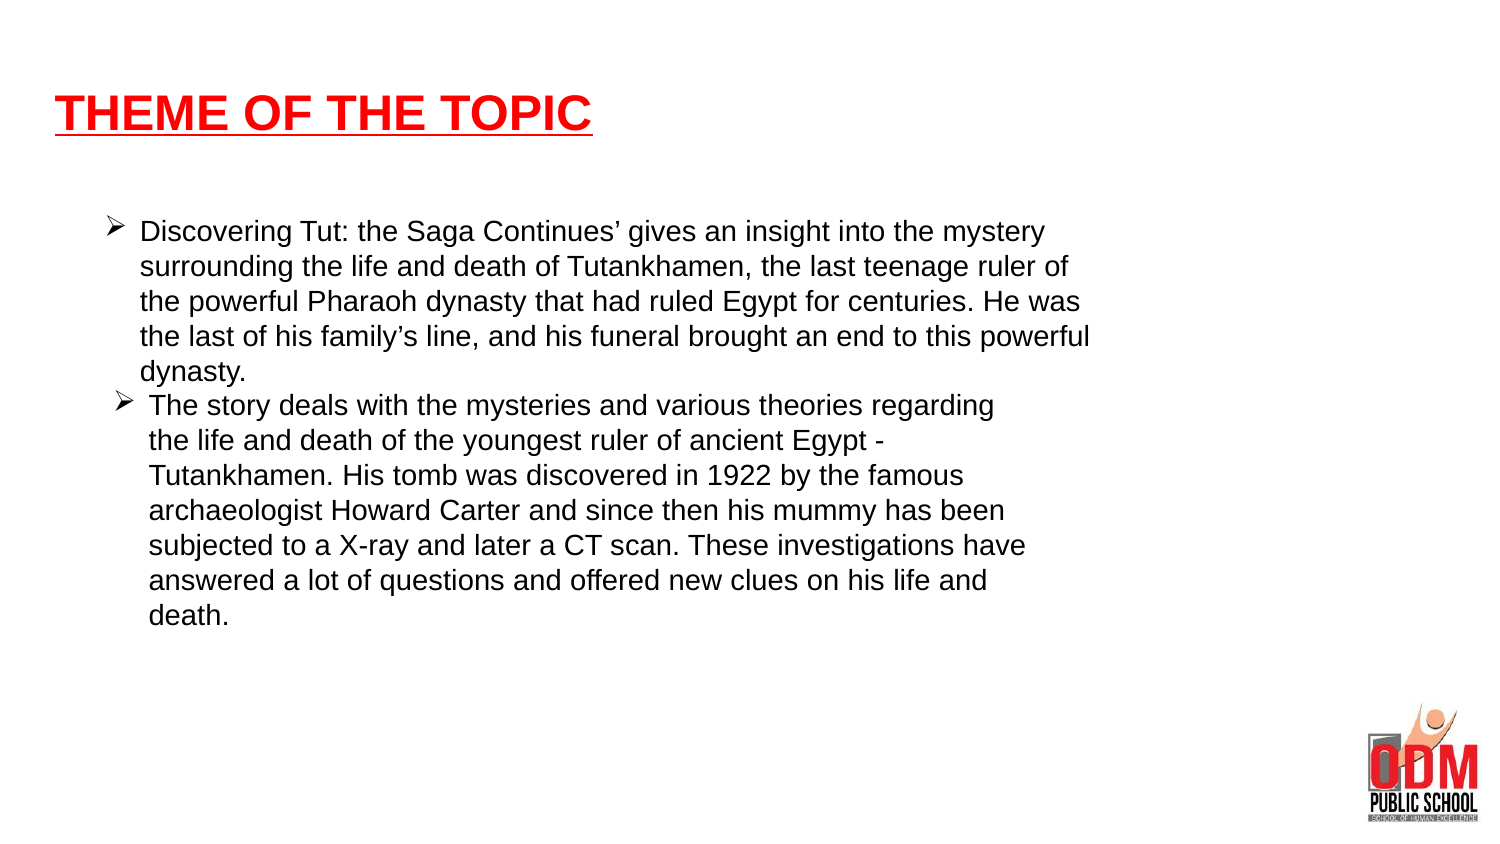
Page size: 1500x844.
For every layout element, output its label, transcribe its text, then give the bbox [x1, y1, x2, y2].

picture [1346, 688, 1499, 842]
text_box THEME OF THE TOPIC [39, 65, 1500, 194]
text_box [44, 235, 1470, 710]
text_box The story deals with the mysteries and various theories regarding the life and death of the youngest ruler of ancient Egypt -Tutankhamen. His tomb was discovered in 1922 by the famous archaeologist Howard Carter and since then his mummy has been subjected to a X-ray and later a CT scan. These investigations have answered a lot of questions and offered new clues on his life and death. [98, 379, 1044, 639]
text_box Discovering Tut: the Saga Continues’ gives an insight into the mystery surrounding the life and death of Tutankhamen, the last teenage ruler of the powerful Pharaoh dynasty that had ruled Egypt for centuries. He was the last of his family’s line, and his funeral brought an end to this powerful dynasty. [89, 205, 1125, 395]
